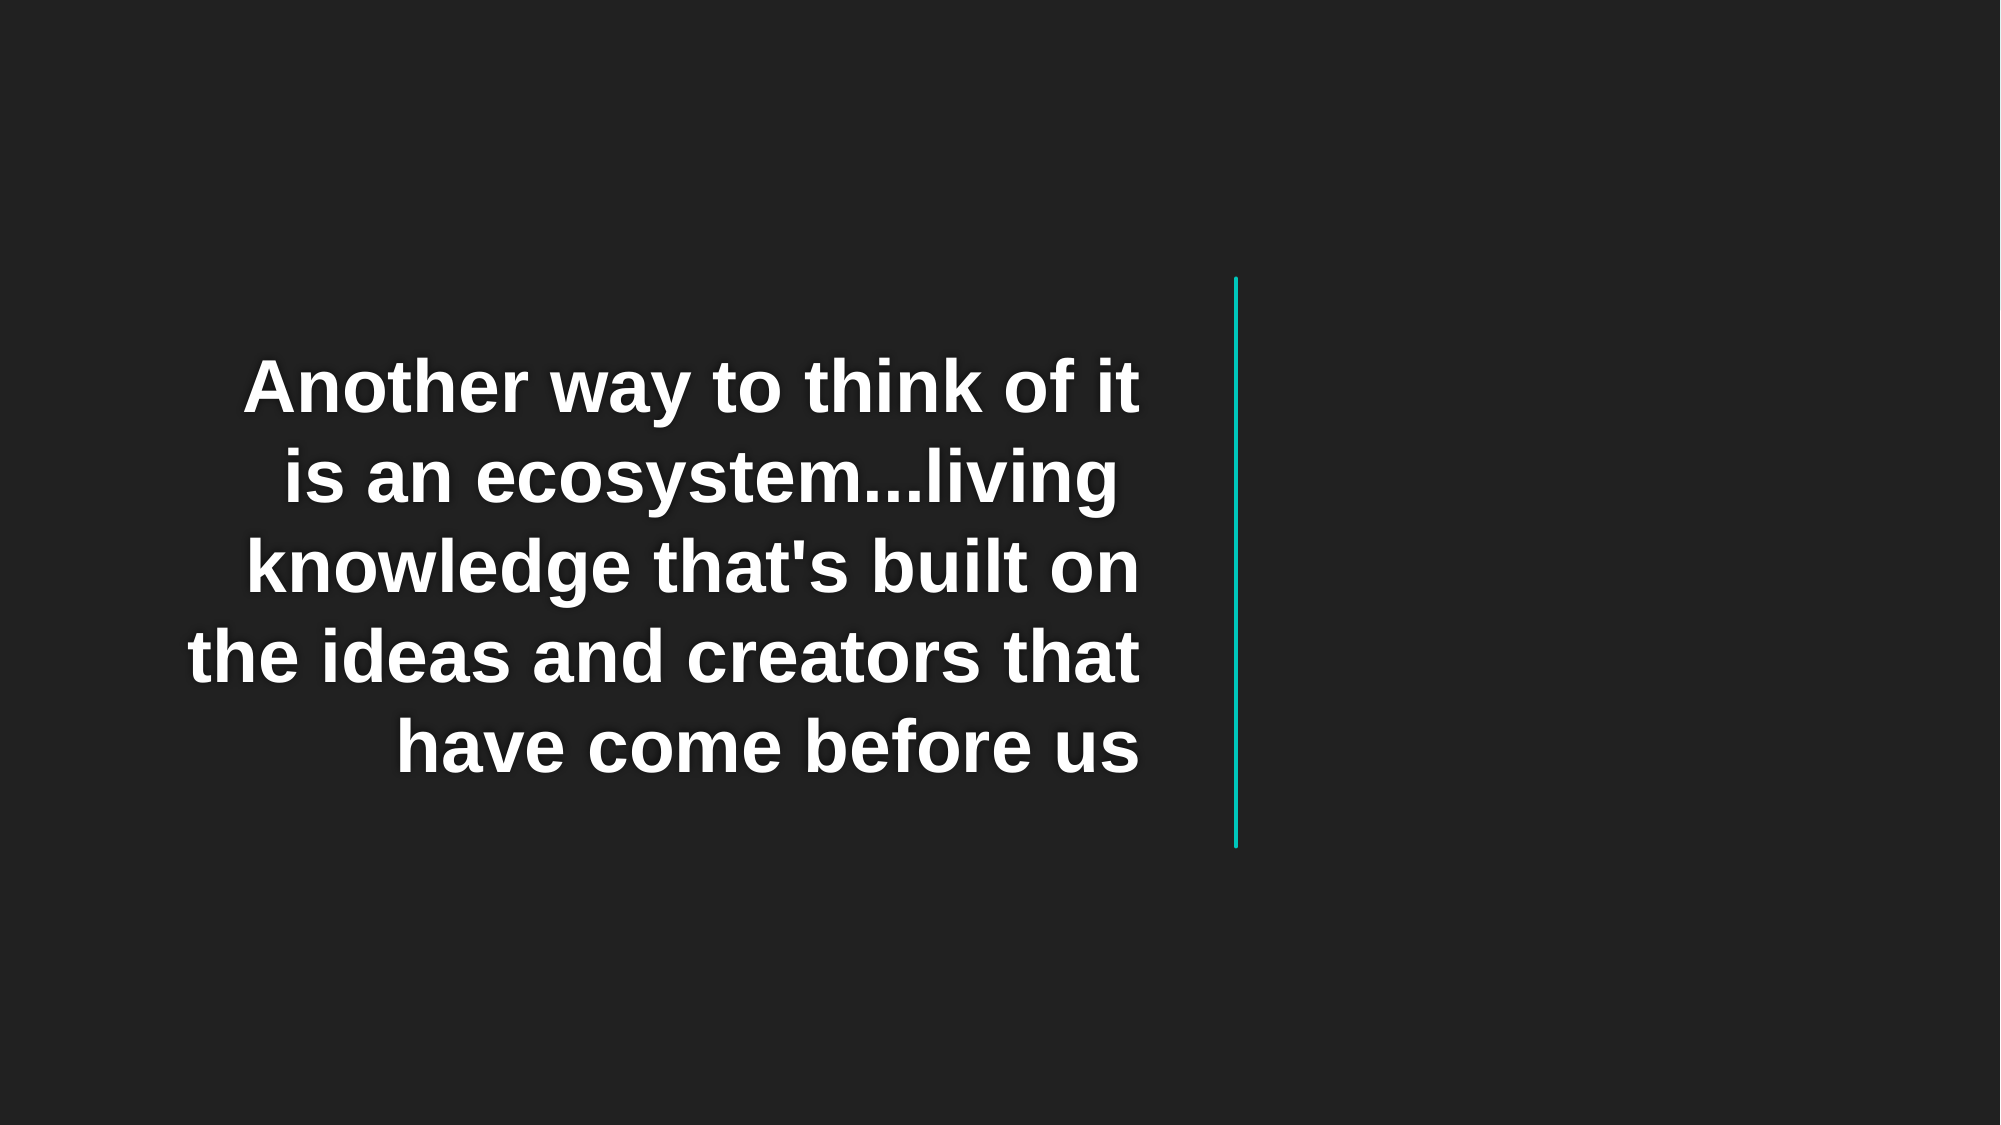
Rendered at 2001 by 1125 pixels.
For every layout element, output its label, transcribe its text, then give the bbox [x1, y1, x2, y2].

text_box [0, 0, 2000, 1125]
title Another way to think of it is an ecosystem...living knowledge that's built on the ideas and creators that have come before us [158, 203, 1157, 922]
